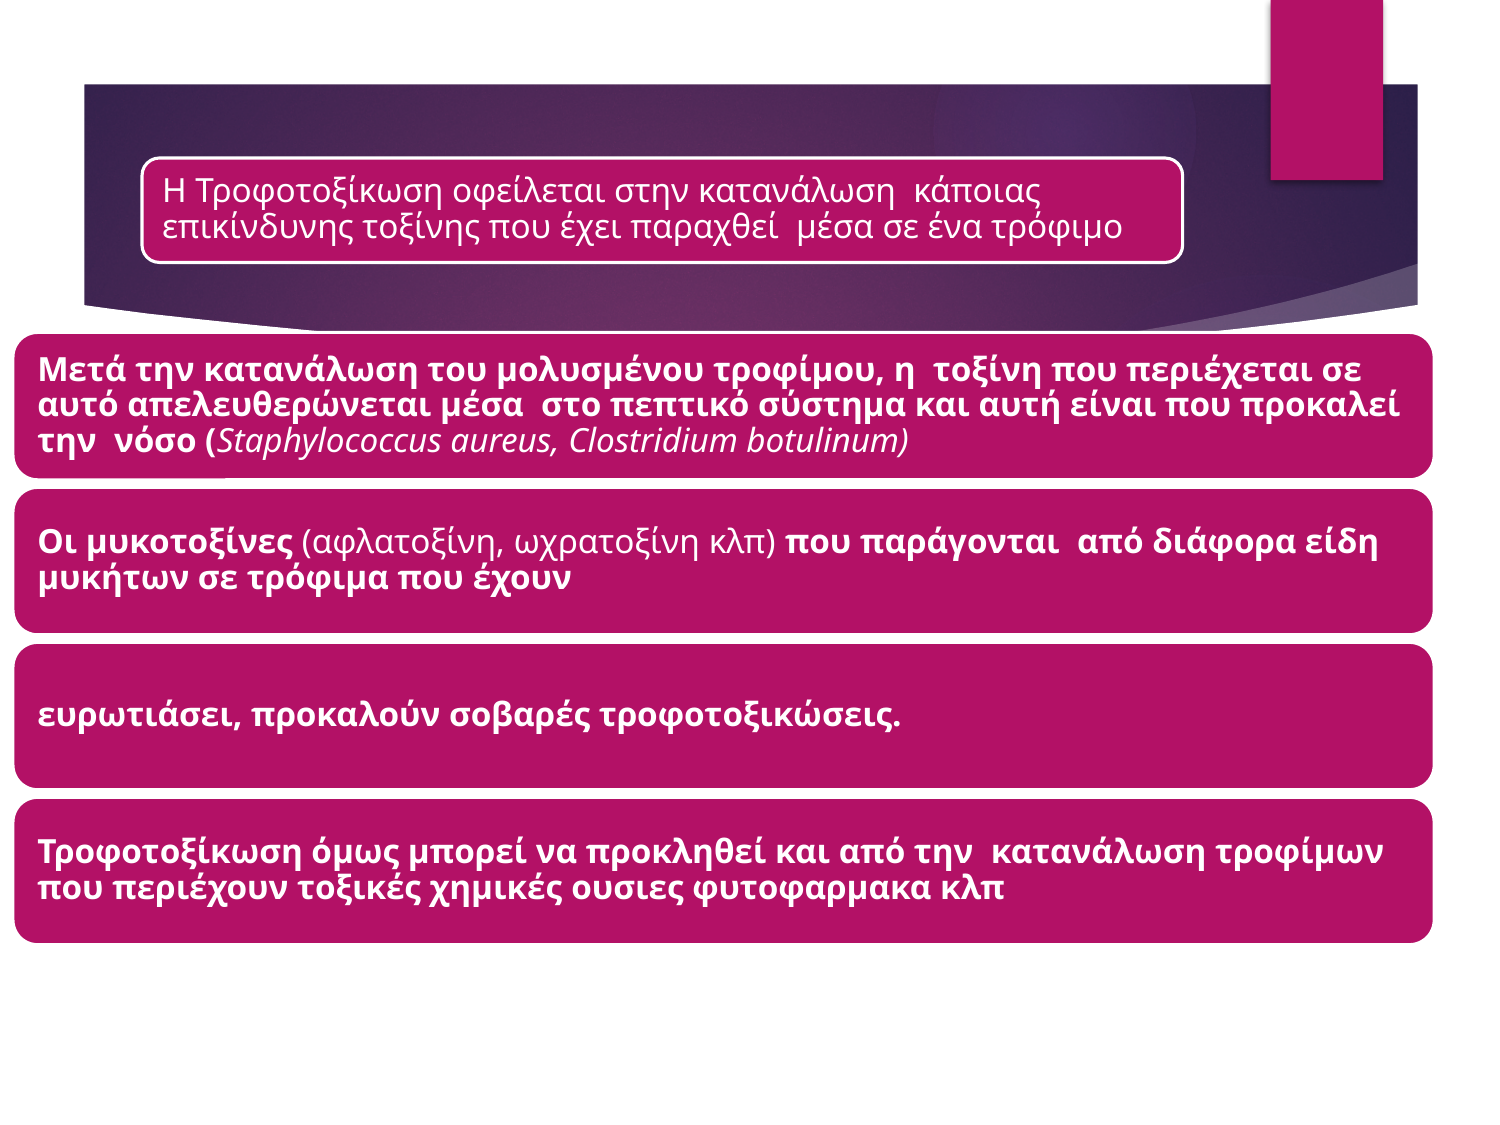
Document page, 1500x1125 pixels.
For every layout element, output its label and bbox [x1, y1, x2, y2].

text_box [12, 330, 1435, 947]
text_box [141, 151, 1183, 269]
